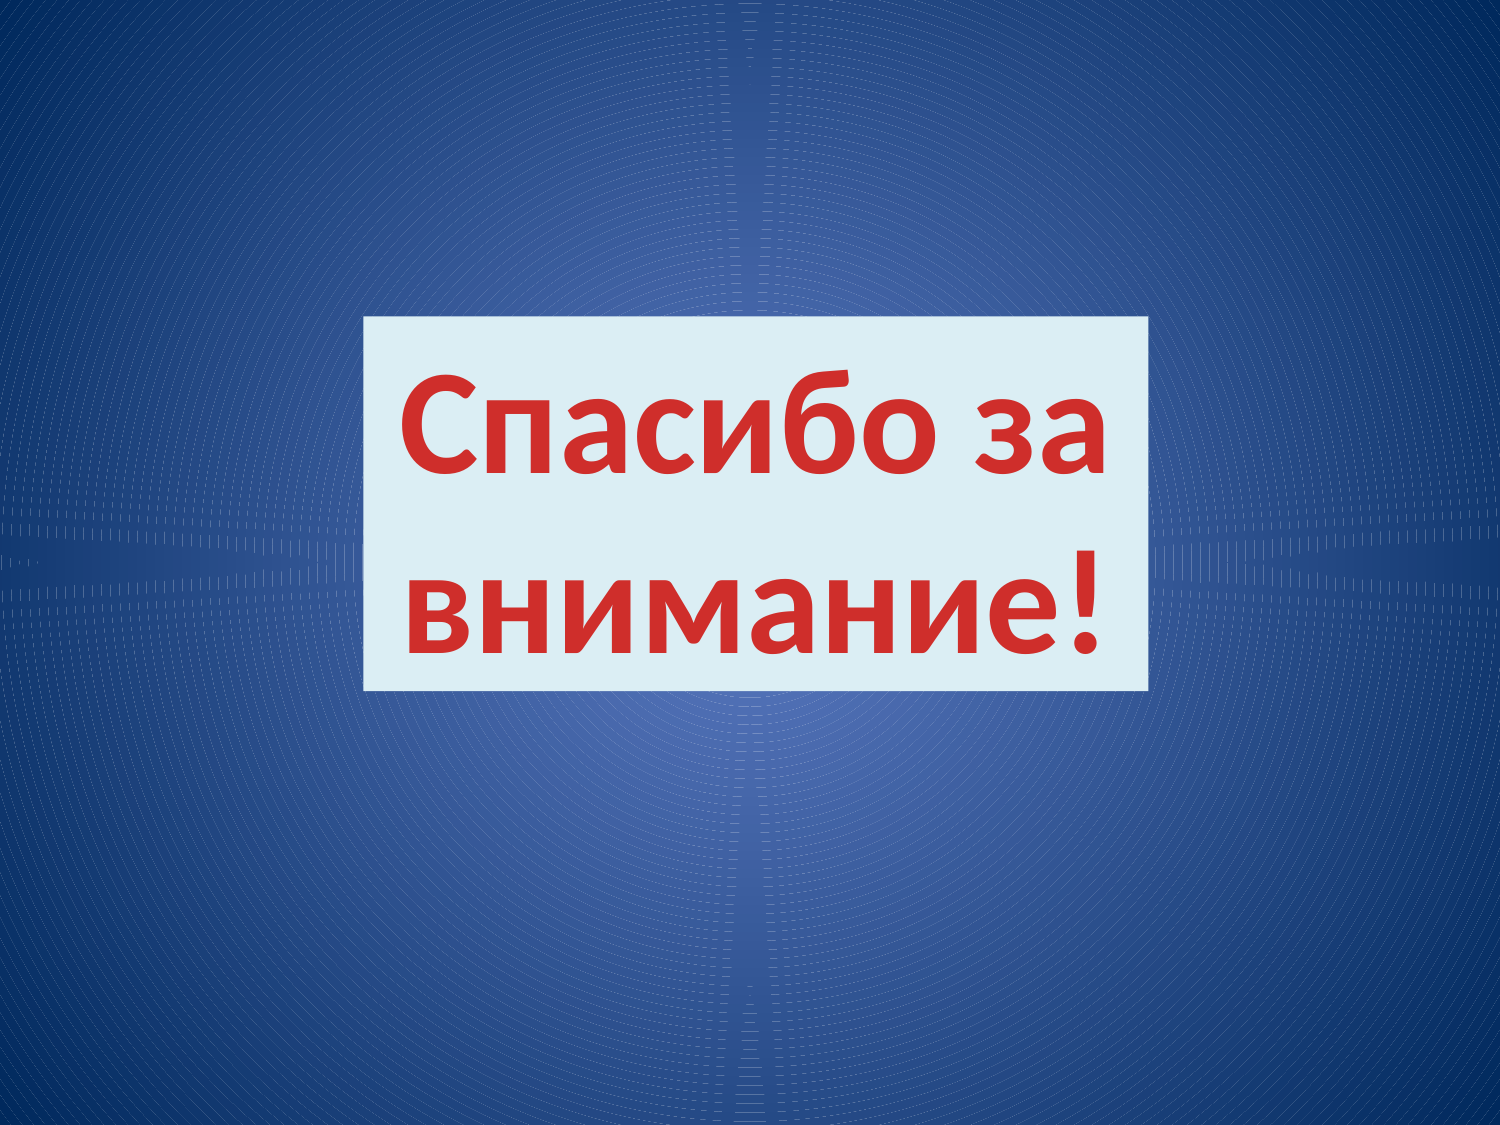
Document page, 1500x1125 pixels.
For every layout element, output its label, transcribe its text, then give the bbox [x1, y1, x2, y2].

text_box Спасибо за внимание! [363, 316, 1149, 692]
